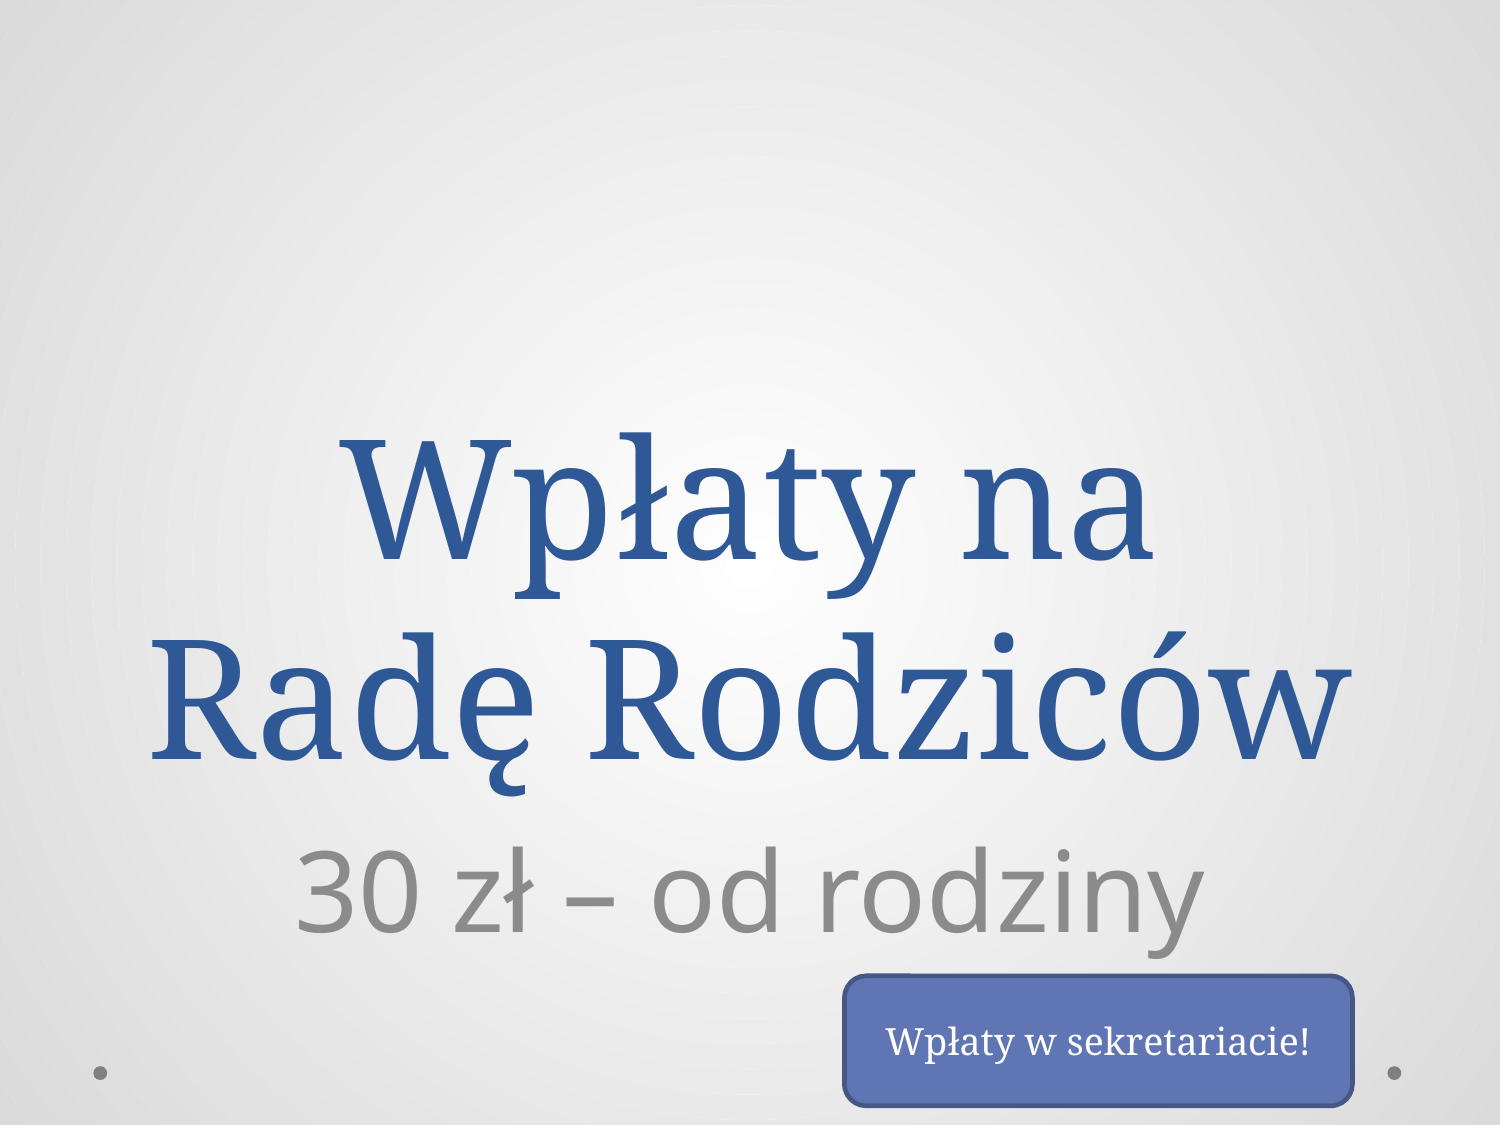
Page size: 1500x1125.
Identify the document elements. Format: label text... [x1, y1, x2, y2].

subtitle 30 zł – od rodziny [225, 812, 1275, 1013]
title Wpłaty na Radę Rodziców [112, 99, 1388, 800]
text_box Wpłaty w sekretariacie! [842, 973, 1355, 1109]
